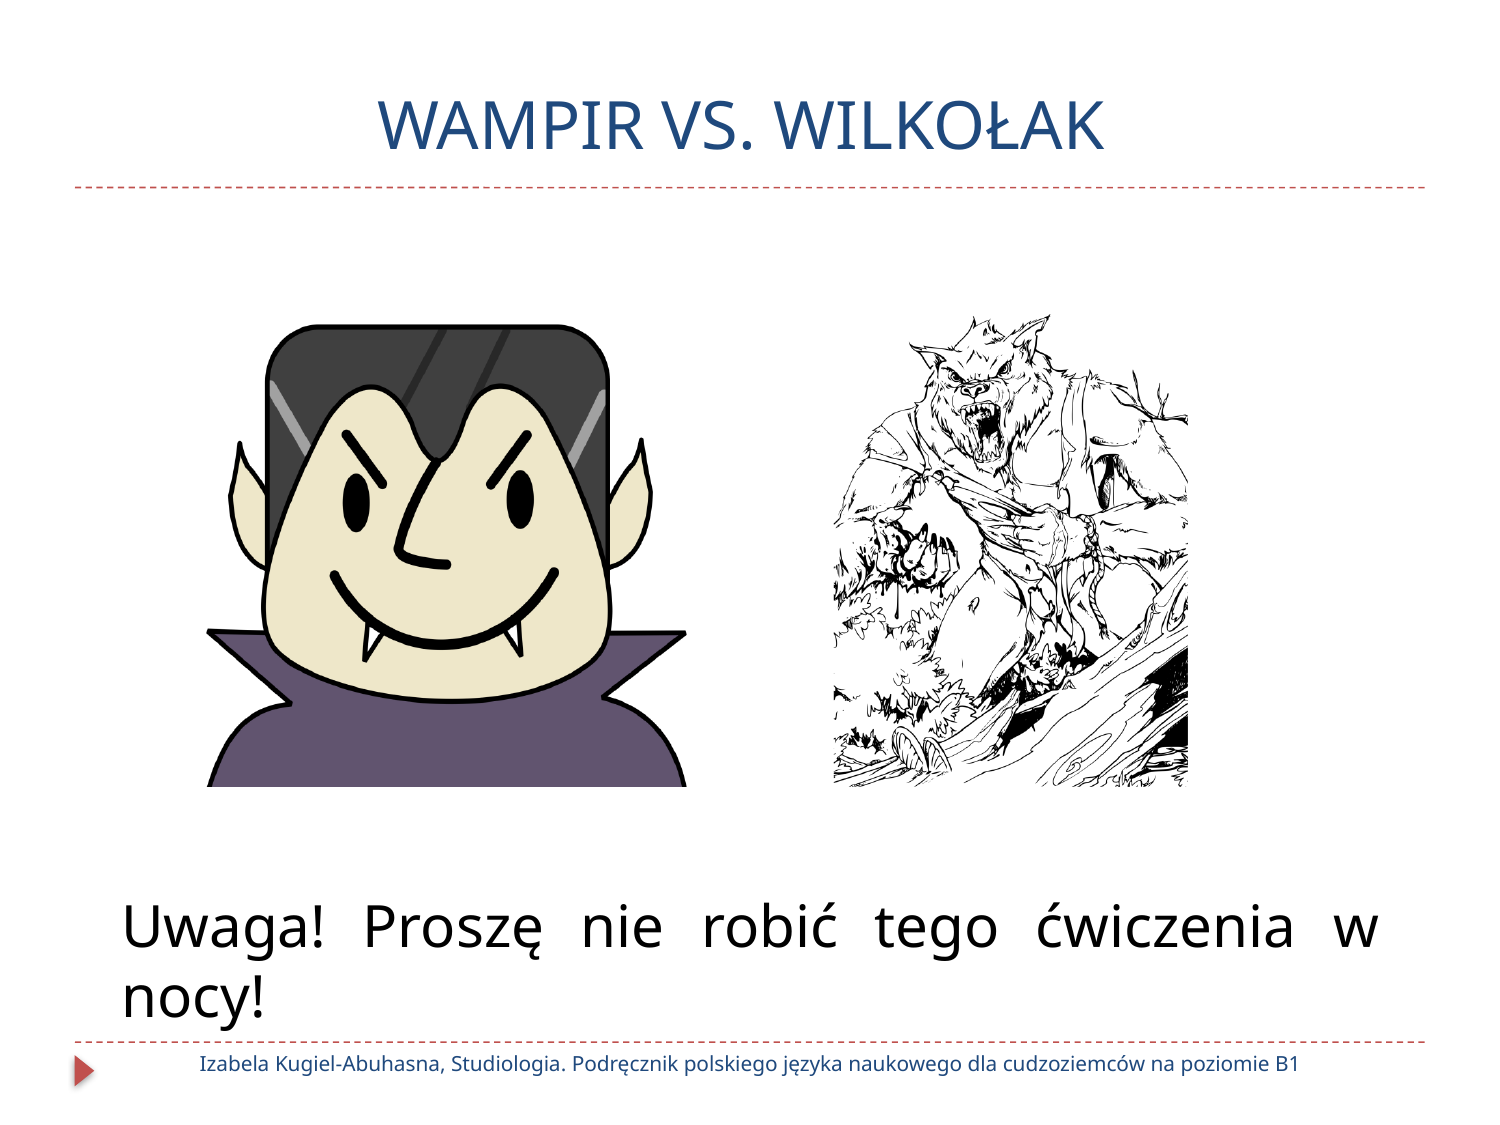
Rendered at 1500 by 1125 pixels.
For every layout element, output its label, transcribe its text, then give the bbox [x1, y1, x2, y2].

footer Izabela Kugiel-Abuhasna, Studiologia. Podręcznik polskiego języka naukowego dla cudzoziemców na poziomie B1 [129, 1042, 1371, 1103]
text_box Uwaga! Proszę nie robić tego ćwiczenia w nocy! [106, 881, 1394, 1037]
picture [202, 314, 689, 788]
title WAMPIR VS. WILKOŁAK [75, 30, 1425, 170]
picture [833, 314, 1188, 788]
